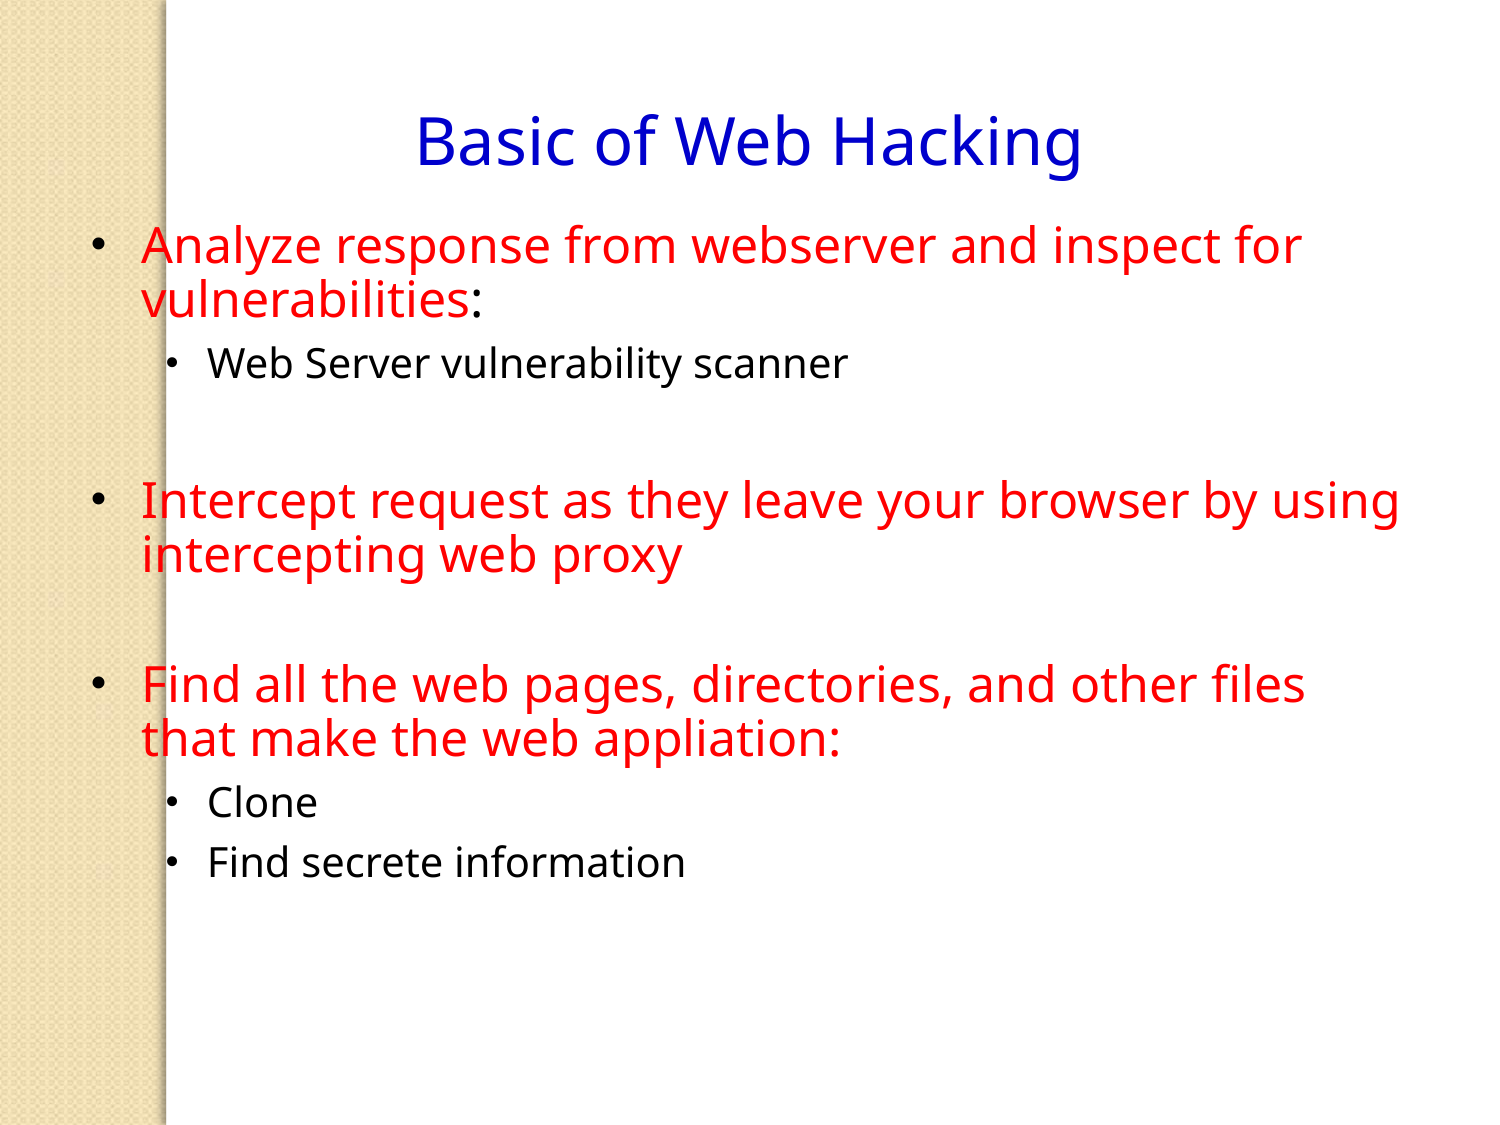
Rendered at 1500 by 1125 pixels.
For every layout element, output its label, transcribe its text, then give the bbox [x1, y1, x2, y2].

picture [0, 0, 166, 1125]
text_box Analyze response from webserver and inspect for vulnerabilities: Web Server vulnerability scanner Intercept request as they leave your browser by using intercepting web proxy Find all the web pages, directories, and other files that make the web appliation: Clone Find secrete information [74, 212, 1425, 1043]
text_box Basic of Web Hacking [74, 45, 1425, 212]
